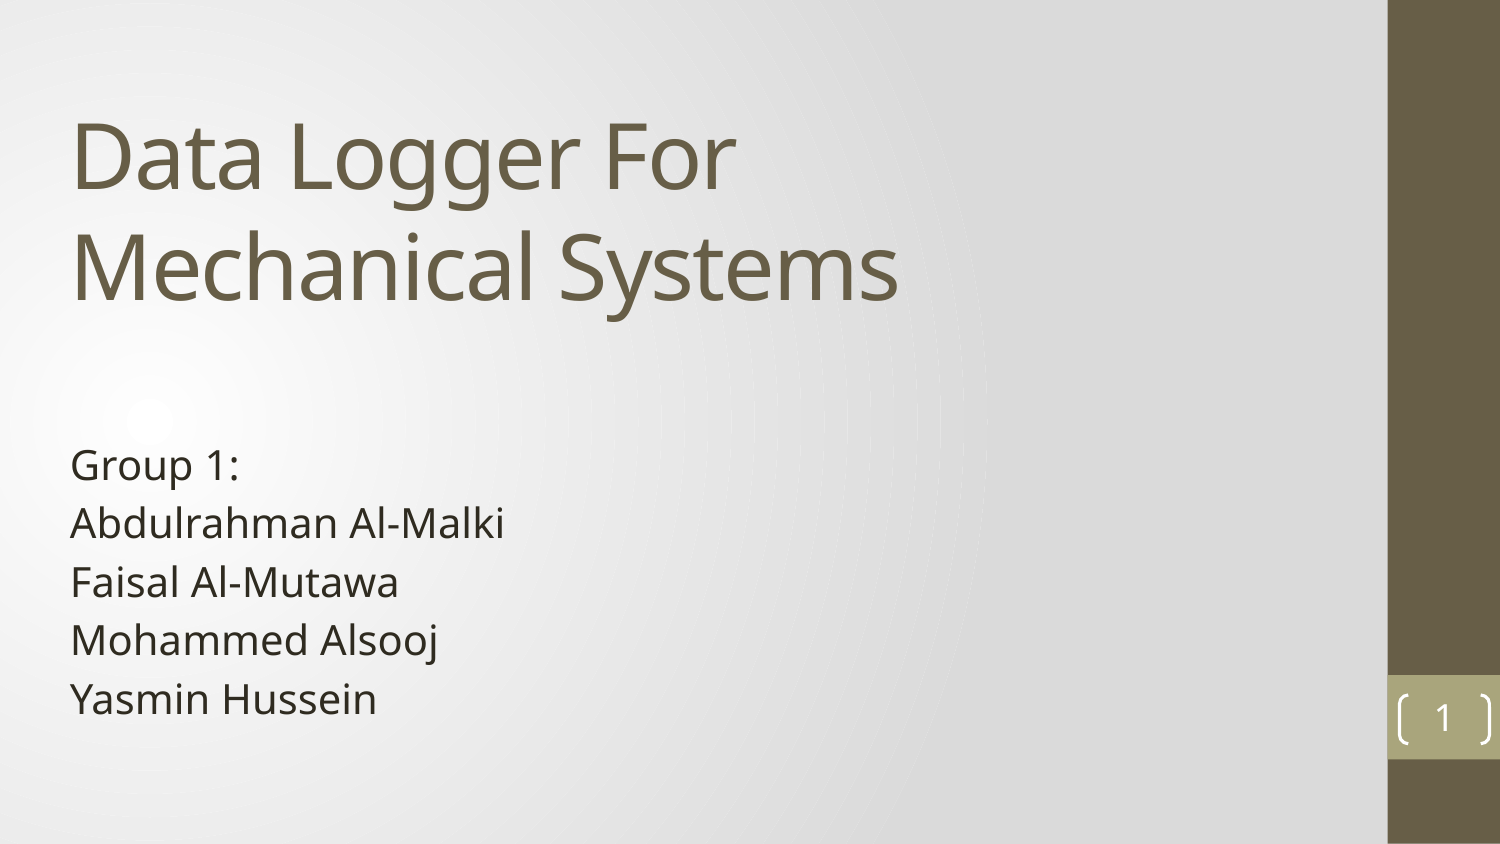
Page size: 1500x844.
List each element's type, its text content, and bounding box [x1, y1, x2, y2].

title Data Logger For Mechanical Systems [54, 6, 1225, 326]
slide_number 1 [1397, 693, 1492, 746]
subtitle Group 1: Abdulrahman Al-Malki Faisal Al-Mutawa Mohammed Alsooj Yasmin Hussein [54, 431, 1400, 775]
